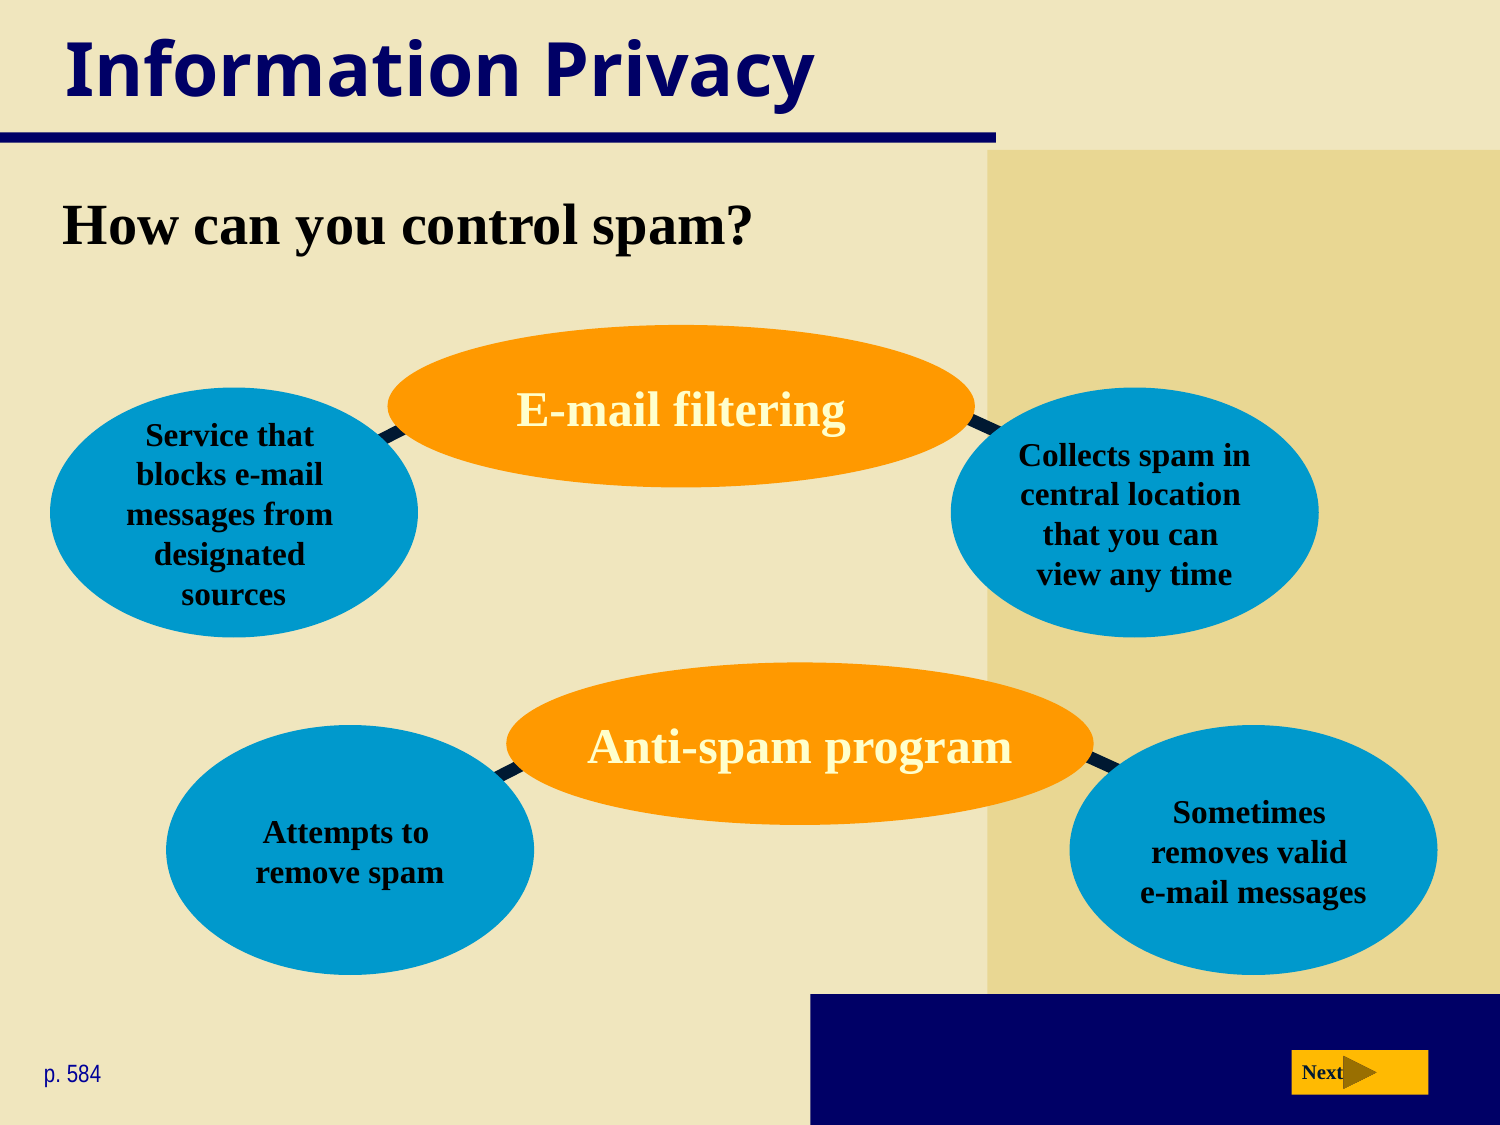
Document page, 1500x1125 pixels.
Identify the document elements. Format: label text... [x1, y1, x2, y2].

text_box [1286, 1049, 1429, 1095]
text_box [165, 724, 601, 976]
text_box E-mail filtering [397, 324, 965, 488]
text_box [49, 387, 485, 638]
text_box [899, 387, 1319, 638]
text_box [1018, 724, 1438, 976]
title Information Privacy [49, 0, 1459, 133]
text_box p. 584 [29, 1050, 284, 1095]
text_box Anti-spam program [515, 662, 1085, 825]
list How can you control spam? [47, 178, 1457, 960]
